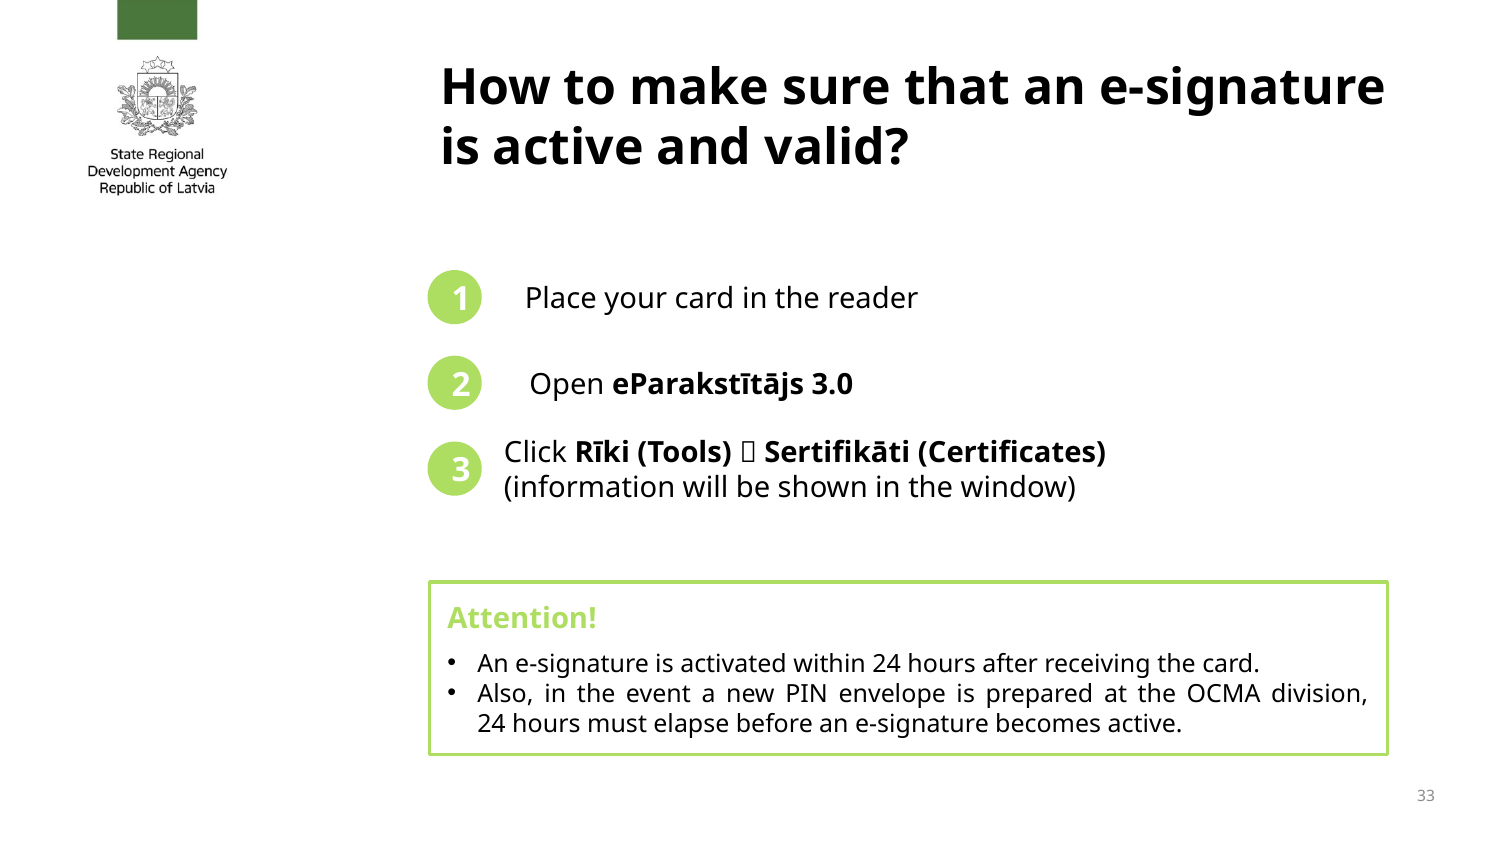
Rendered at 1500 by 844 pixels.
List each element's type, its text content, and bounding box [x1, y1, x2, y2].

text_box Attention! An e-signature is activated within 24 hours after receiving the card. Also, in the event a new PIN envelope is prepared at the OCMA division, 24 hours must elapse before an e-signature becomes active. [429, 581, 1388, 755]
text_box Place your card in the reader [509, 271, 934, 322]
text_box 2 [427, 355, 482, 410]
picture [48, 0, 266, 241]
text_box 1 [427, 270, 482, 325]
slide_number 33 [1400, 778, 1450, 816]
title How to make sure that an e-signature is active and valid? [425, 46, 1436, 175]
text_box Open eParakstītājs 3.0 [514, 357, 869, 408]
text_box Click Rīki (Tools)  Sertifikāti (Certificates) (information will be shown in the window) [492, 427, 1250, 509]
text_box 3 [427, 441, 482, 496]
